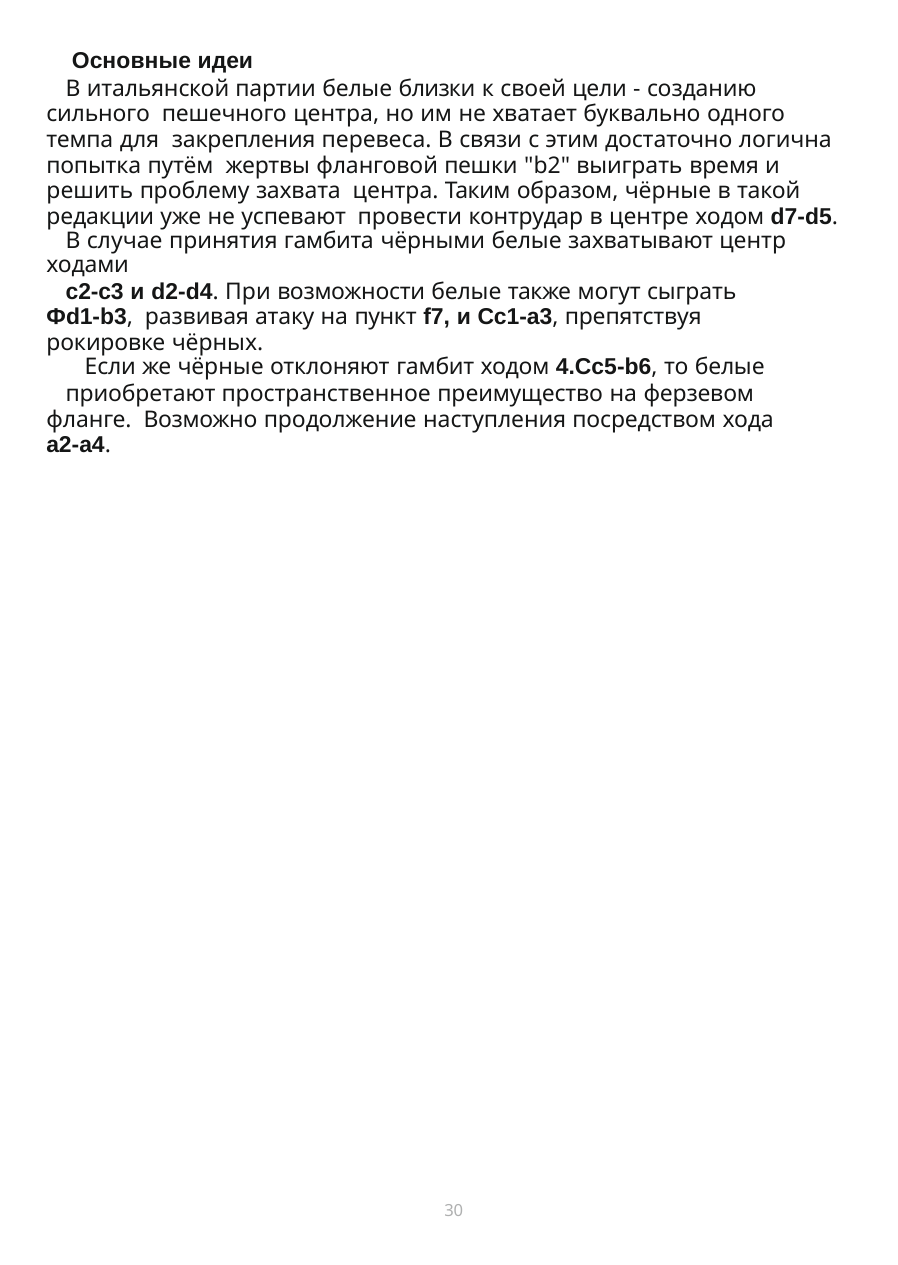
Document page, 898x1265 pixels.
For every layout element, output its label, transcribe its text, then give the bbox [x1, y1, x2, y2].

text_box 27 [437, 1196, 469, 1223]
text_box Основные идеи В итальянской партии белые близки к своей цели - созданию сильного пешечного центра, но им не хватает буквально одного темпа для закрепления перевеса. В связи с этим достаточно логична попытка путём жертвы фланговой пешки "b2" выиграть время и решить проблему захвата центра. Таким образом, чёрные в такой редакции уже не успевают провести контрудар в центре ходом d7-d5. В случае принятия гамбита чёрными белые захватывают центр ходами с2-с3 и d2-d4. При возможности белые также могут сыграть Фd1-b3, развивая атаку на пункт f7, и Сc1-а3, препятствуя рокировке чёрных. Если же чёрные отклоняют гамбит ходом 4.Cc5-b6, то белые приобретают пространственное преимущество на ферзевом фланге. Возможно продолжение наступления посредством хода a2-a4. [44, 44, 850, 458]
